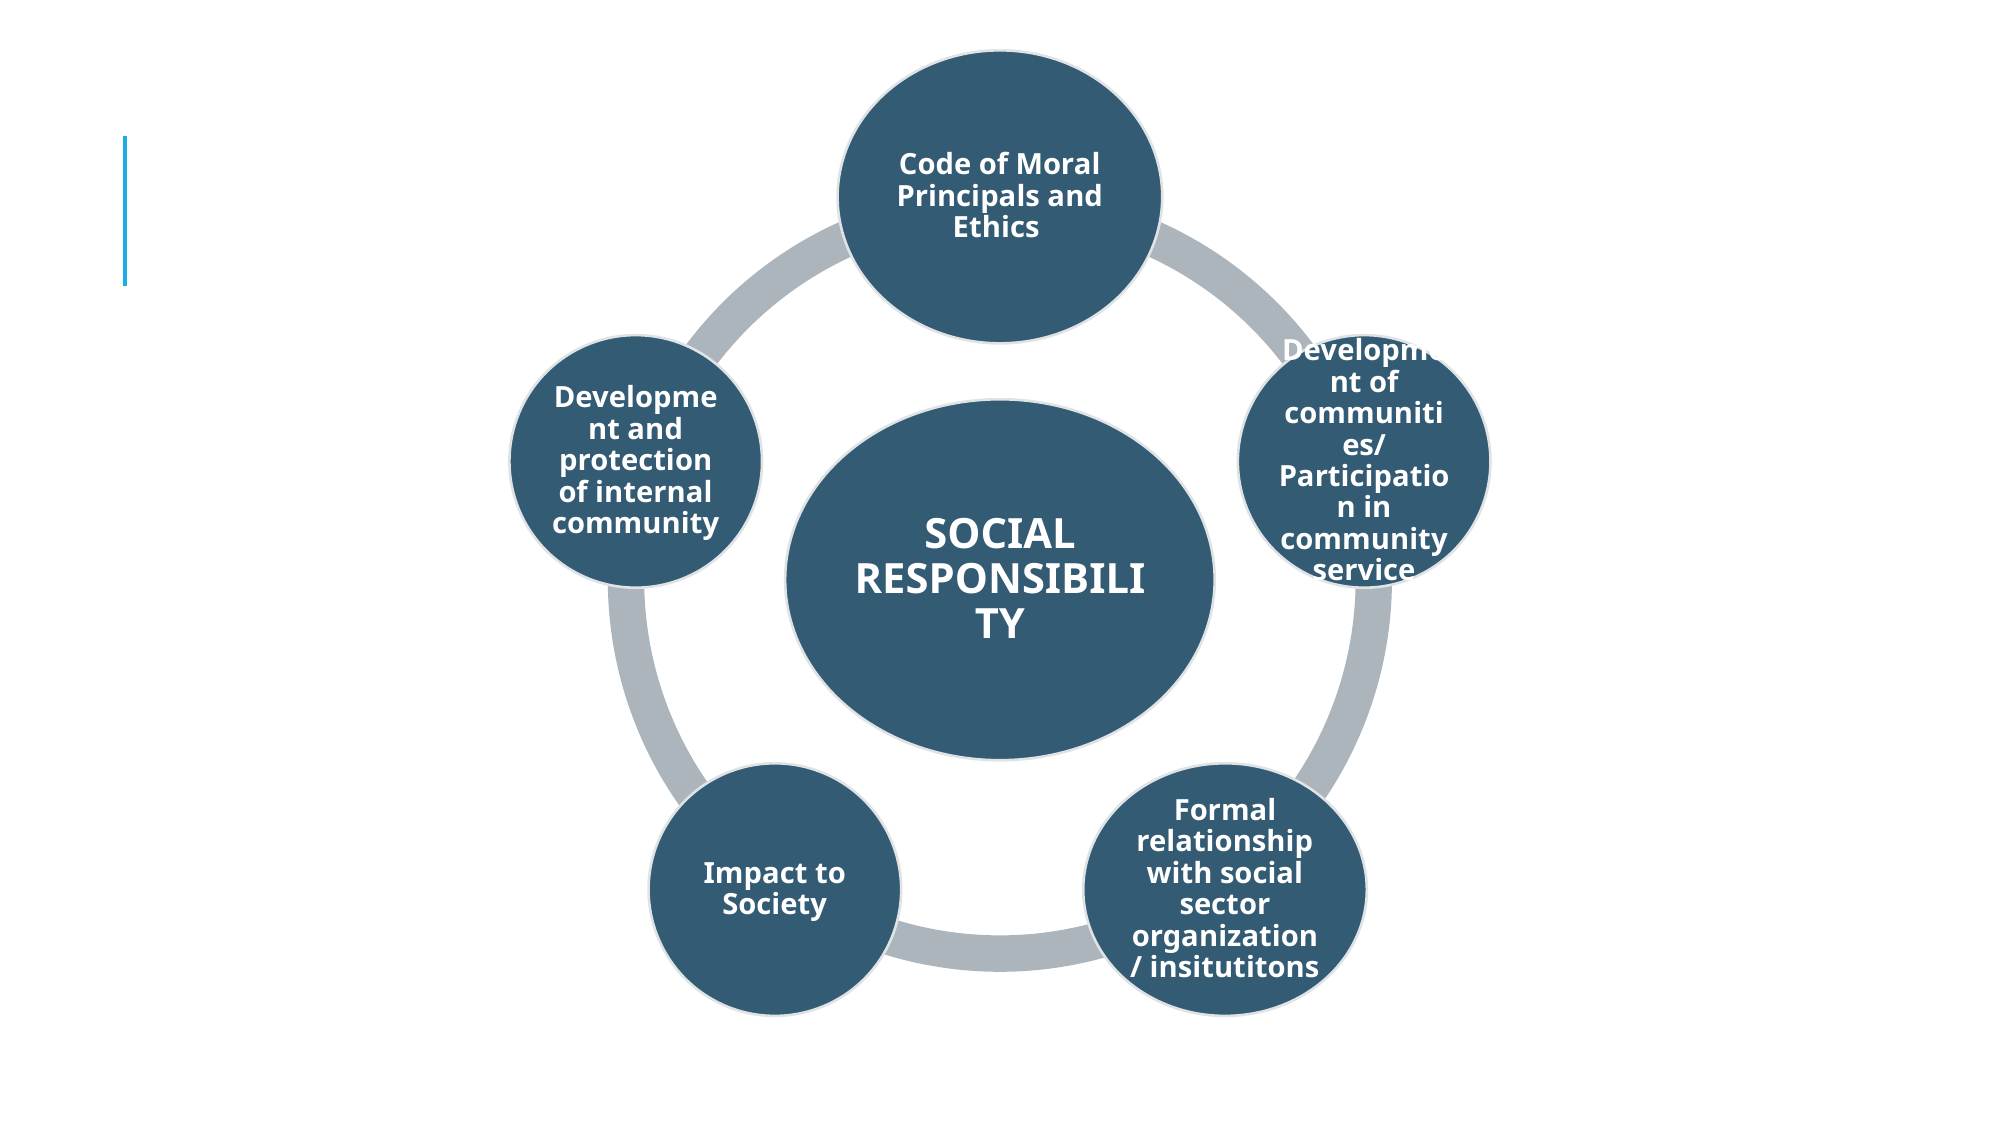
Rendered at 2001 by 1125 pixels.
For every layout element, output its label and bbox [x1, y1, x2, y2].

list [137, 59, 1863, 1014]
